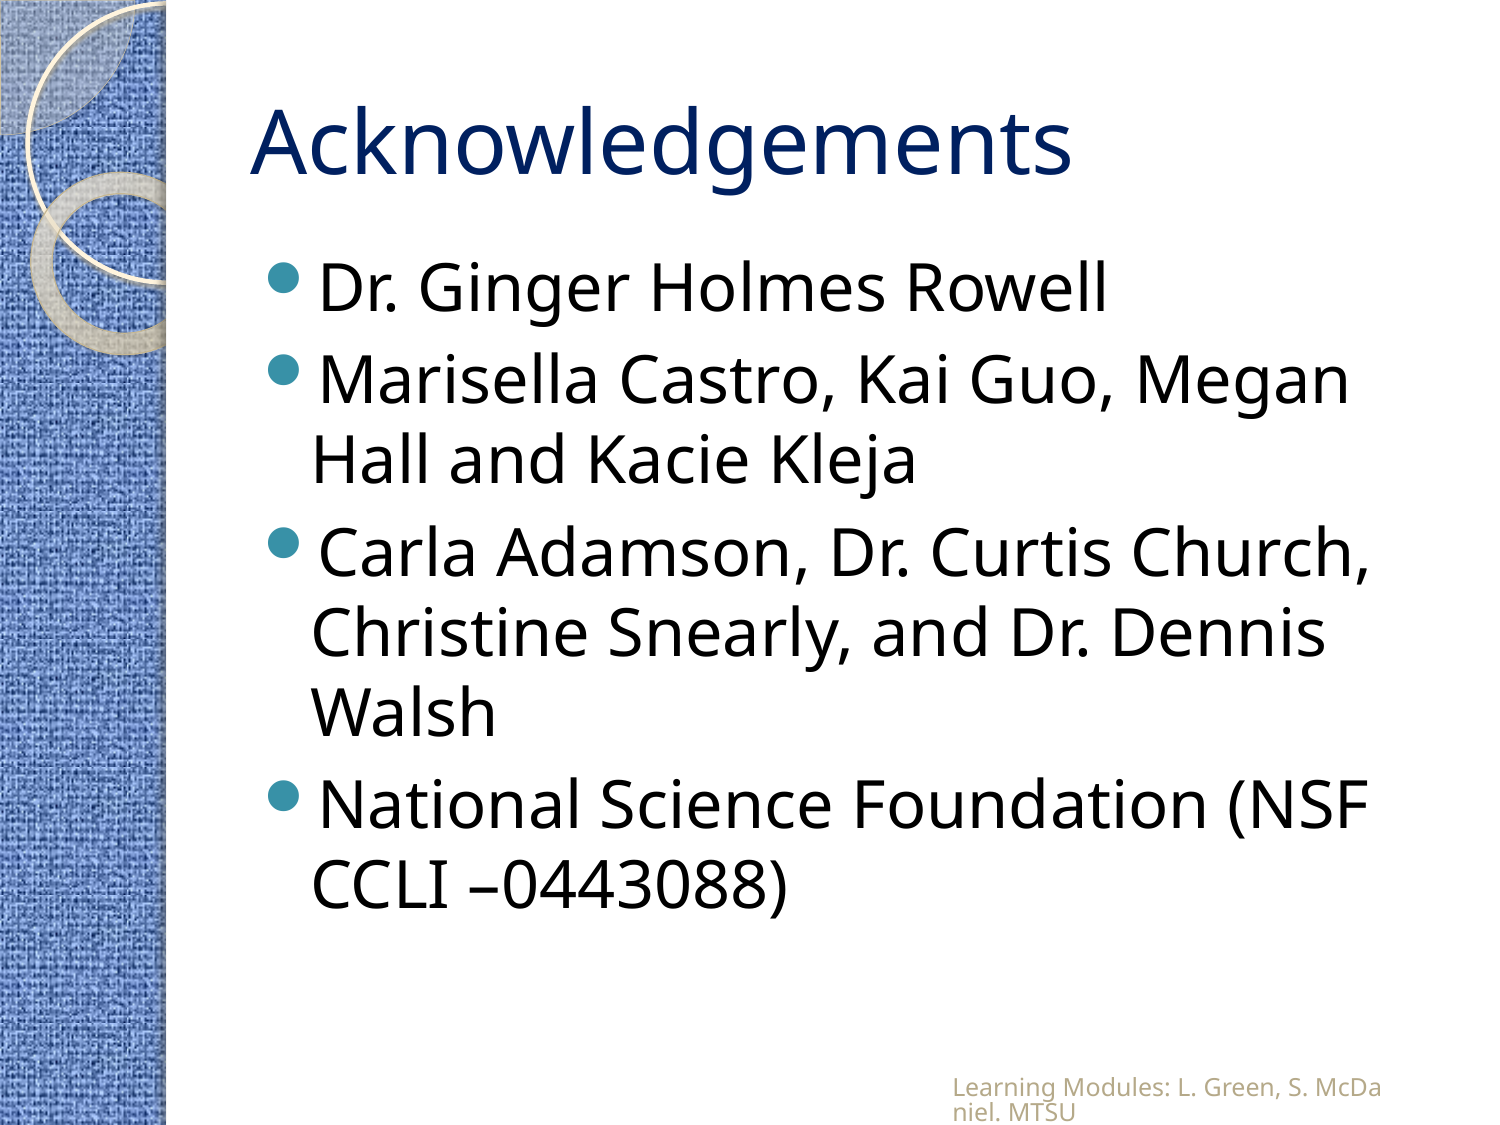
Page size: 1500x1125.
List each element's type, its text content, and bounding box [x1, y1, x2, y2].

picture [53, 241, 160, 332]
picture [136, 0, 164, 4]
picture [62, 195, 160, 280]
title Acknowledgements [235, 45, 1466, 233]
picture [0, 134, 166, 1125]
picture [32, 13, 160, 207]
footer Learning Modules: L. Green, S. McDaniel. MTSU [937, 1034, 1413, 1113]
list Dr. Ginger Holmes Rowell Marisella Castro, Kai Guo, Megan Hall and Kacie Kleja Carla Adamson, Dr. Curtis Church, Christine Snearly, and Dr. Dennis Walsh National Science Foundation (NSF CCLI –0443088) [235, 237, 1466, 1025]
